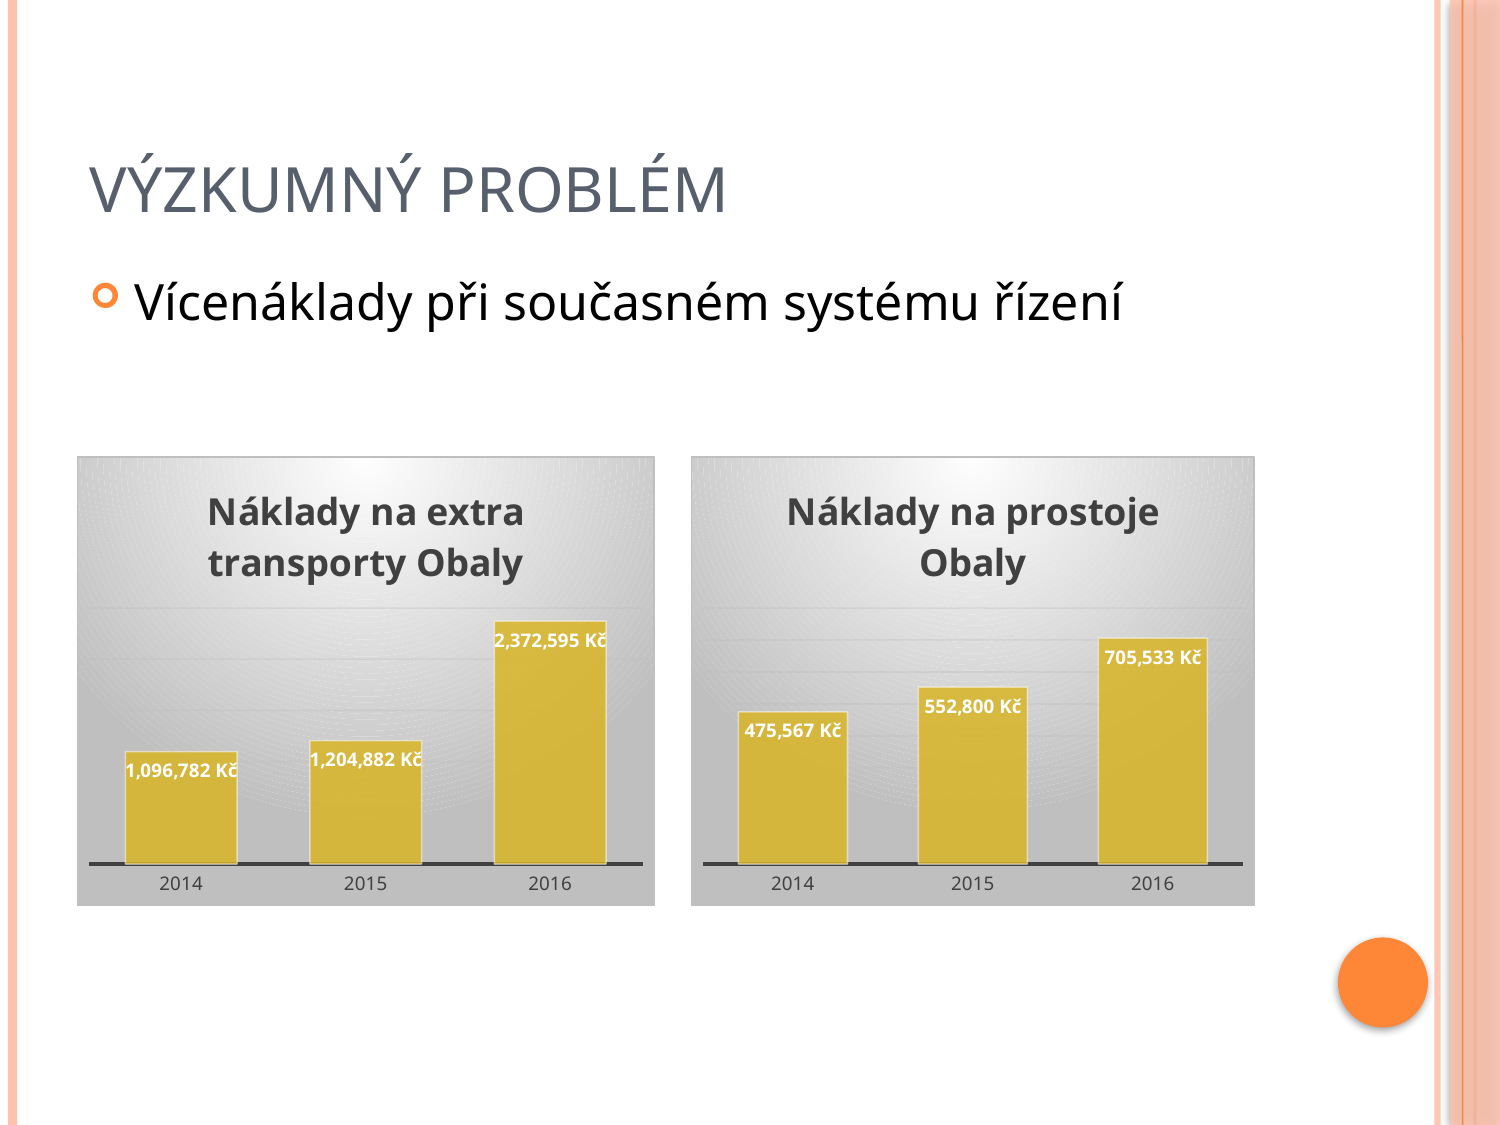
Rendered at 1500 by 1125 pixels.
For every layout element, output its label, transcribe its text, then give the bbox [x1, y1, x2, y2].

chart [690, 455, 1256, 907]
chart [76, 455, 656, 907]
title Výzkumný problém [75, 45, 1300, 233]
list Vícenáklady při současném systému řízení [75, 262, 1300, 1062]
